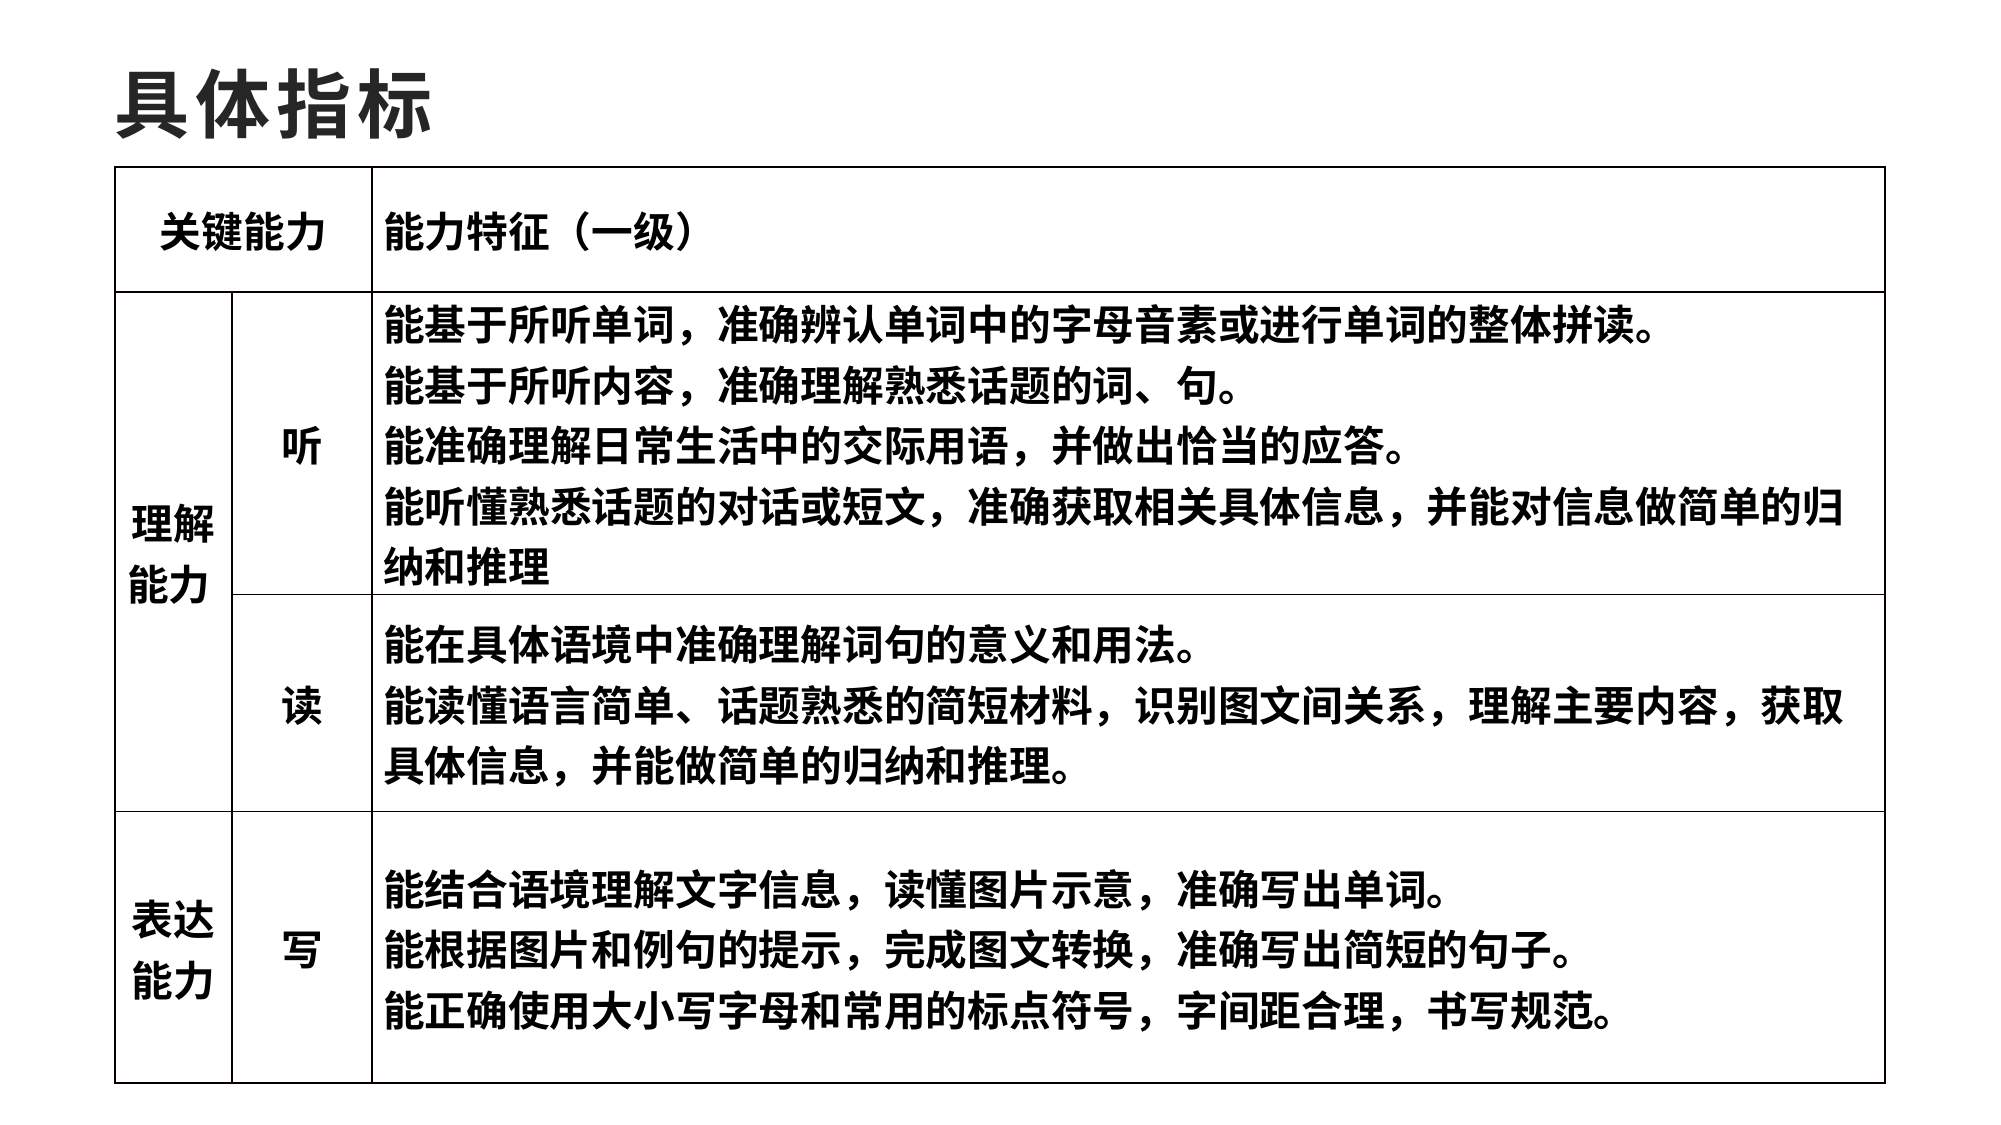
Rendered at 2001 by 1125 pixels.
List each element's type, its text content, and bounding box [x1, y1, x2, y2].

table_cell 写 [233, 812, 371, 1082]
table_cell 能基于所听单词，准确辨认单词中的字母音素或进行单词的整体拼读。 能基于所听内容，准确理解熟悉话题的词、句。 能准确理解日常生活中的交际用语，并做出恰当的应答。 能听懂熟悉话题的对话或短文，准确获取相关具体信息，并能对信息做简单的归纳和推理 [373, 293, 1884, 594]
table_cell 理解能力 [116, 293, 231, 811]
table_header 能力特征（一级） [373, 168, 1884, 291]
table_cell 听 [233, 293, 371, 594]
table_cell 表达能力 [116, 812, 231, 1082]
title 具体指标 [99, 53, 1899, 153]
table_header 关键能力 [116, 168, 371, 291]
table_cell 能结合语境理解文字信息，读懂图片示意，准确写出单词。 能根据图片和例句的提示，完成图文转换，准确写出简短的句子。 能正确使用大小写字母和常用的标点符号，字间距合理，书写规范。 [373, 812, 1884, 1082]
table_cell 读 [233, 595, 371, 811]
table_cell 能在具体语境中准确理解词句的意义和用法。 能读懂语言简单、话题熟悉的简短材料，识别图文间关系，理解主要内容，获取具体信息，并能做简单的归纳和推理。 [373, 595, 1884, 811]
